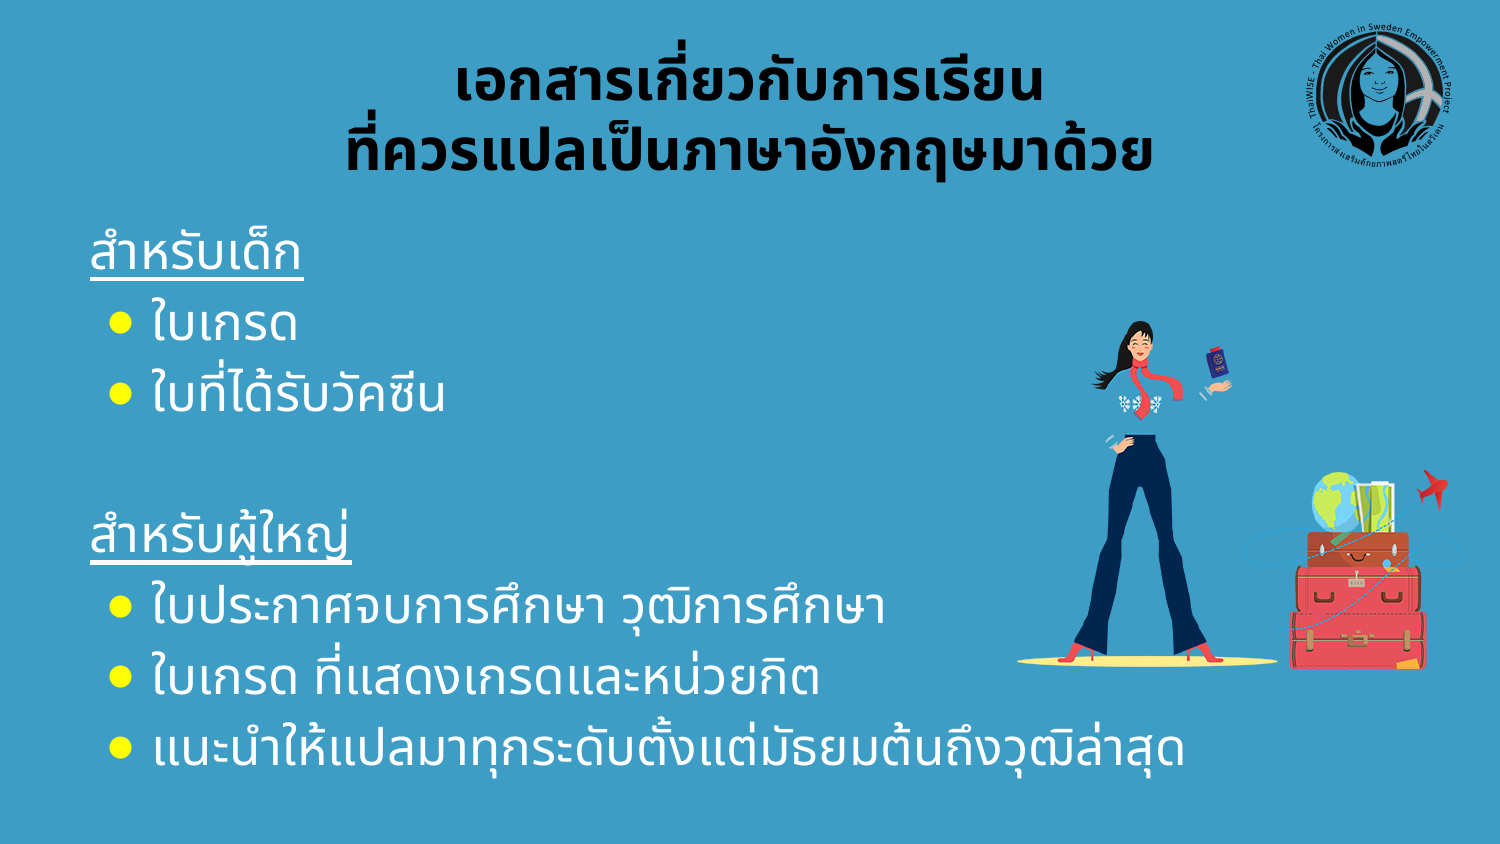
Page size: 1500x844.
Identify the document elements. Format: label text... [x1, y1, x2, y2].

picture [1257, 12, 1500, 195]
picture [1017, 320, 1464, 669]
title เอกสารเกี่ยวกับการเรียน ที่ควรแปลเป็นภาษาอังกฤษมาด้วย [296, 27, 1204, 122]
list สำหรับเด็ก ใบเกรด ใบที่ได้รับวัคซีน สำหรับผู้ใหญ่ ใบประกาศจบการศึกษา วุฒิการศึกษา ใบเกรด ที่แสดงเกรดและหน่วยกิต แนะนำให้แปลมาทุกระดับตั้งแต่มัธยมต้นถึงวุฒิล่าสุด [74, 193, 1452, 796]
